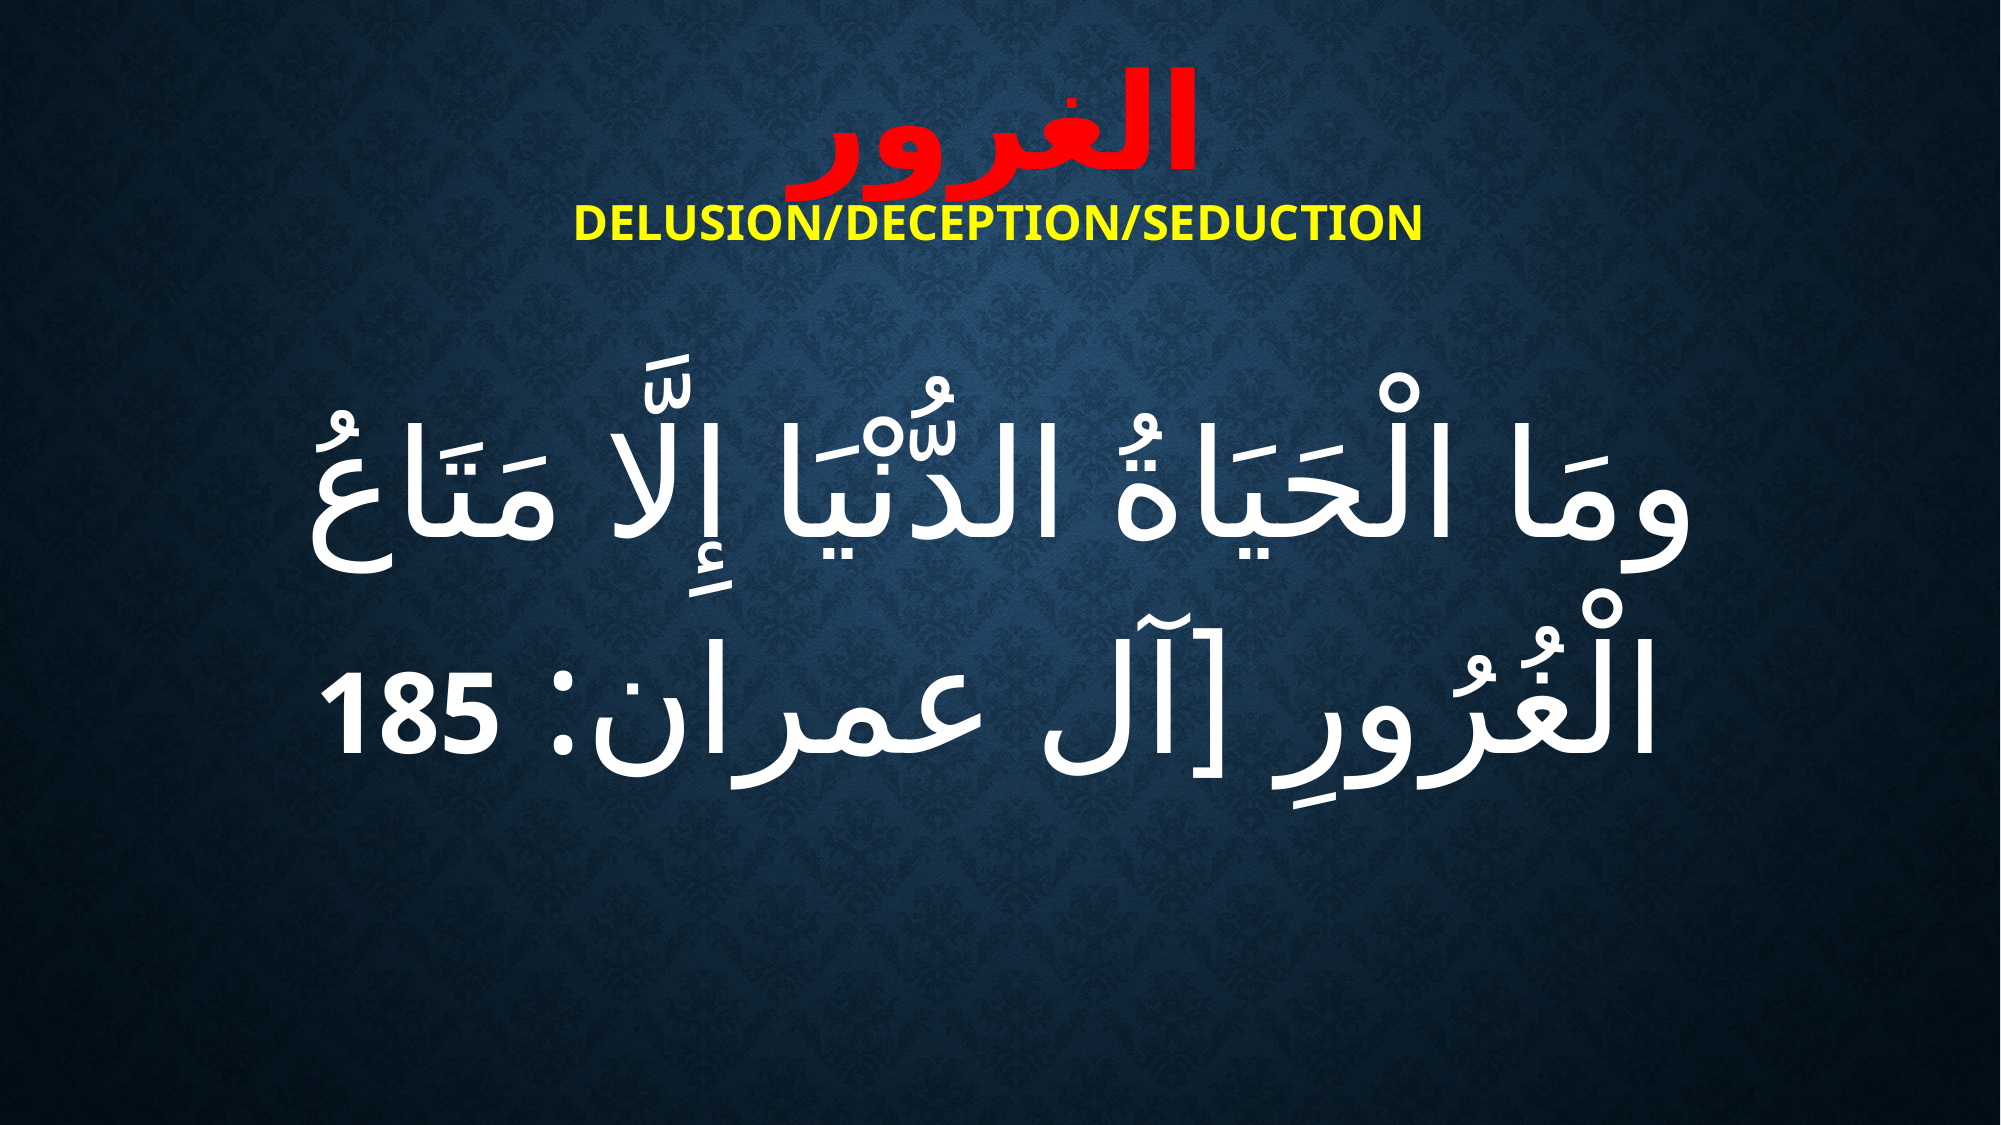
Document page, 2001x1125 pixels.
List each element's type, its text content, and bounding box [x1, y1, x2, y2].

list ومَا الْحَيَاةُ الدُّنْيَا إِلَّا مَتَاعُ الْغُرُورِ [آل عمران: 185 [149, 343, 1855, 1011]
title الغرور DELUSION/DECEPTION/seduction [149, 45, 1849, 318]
